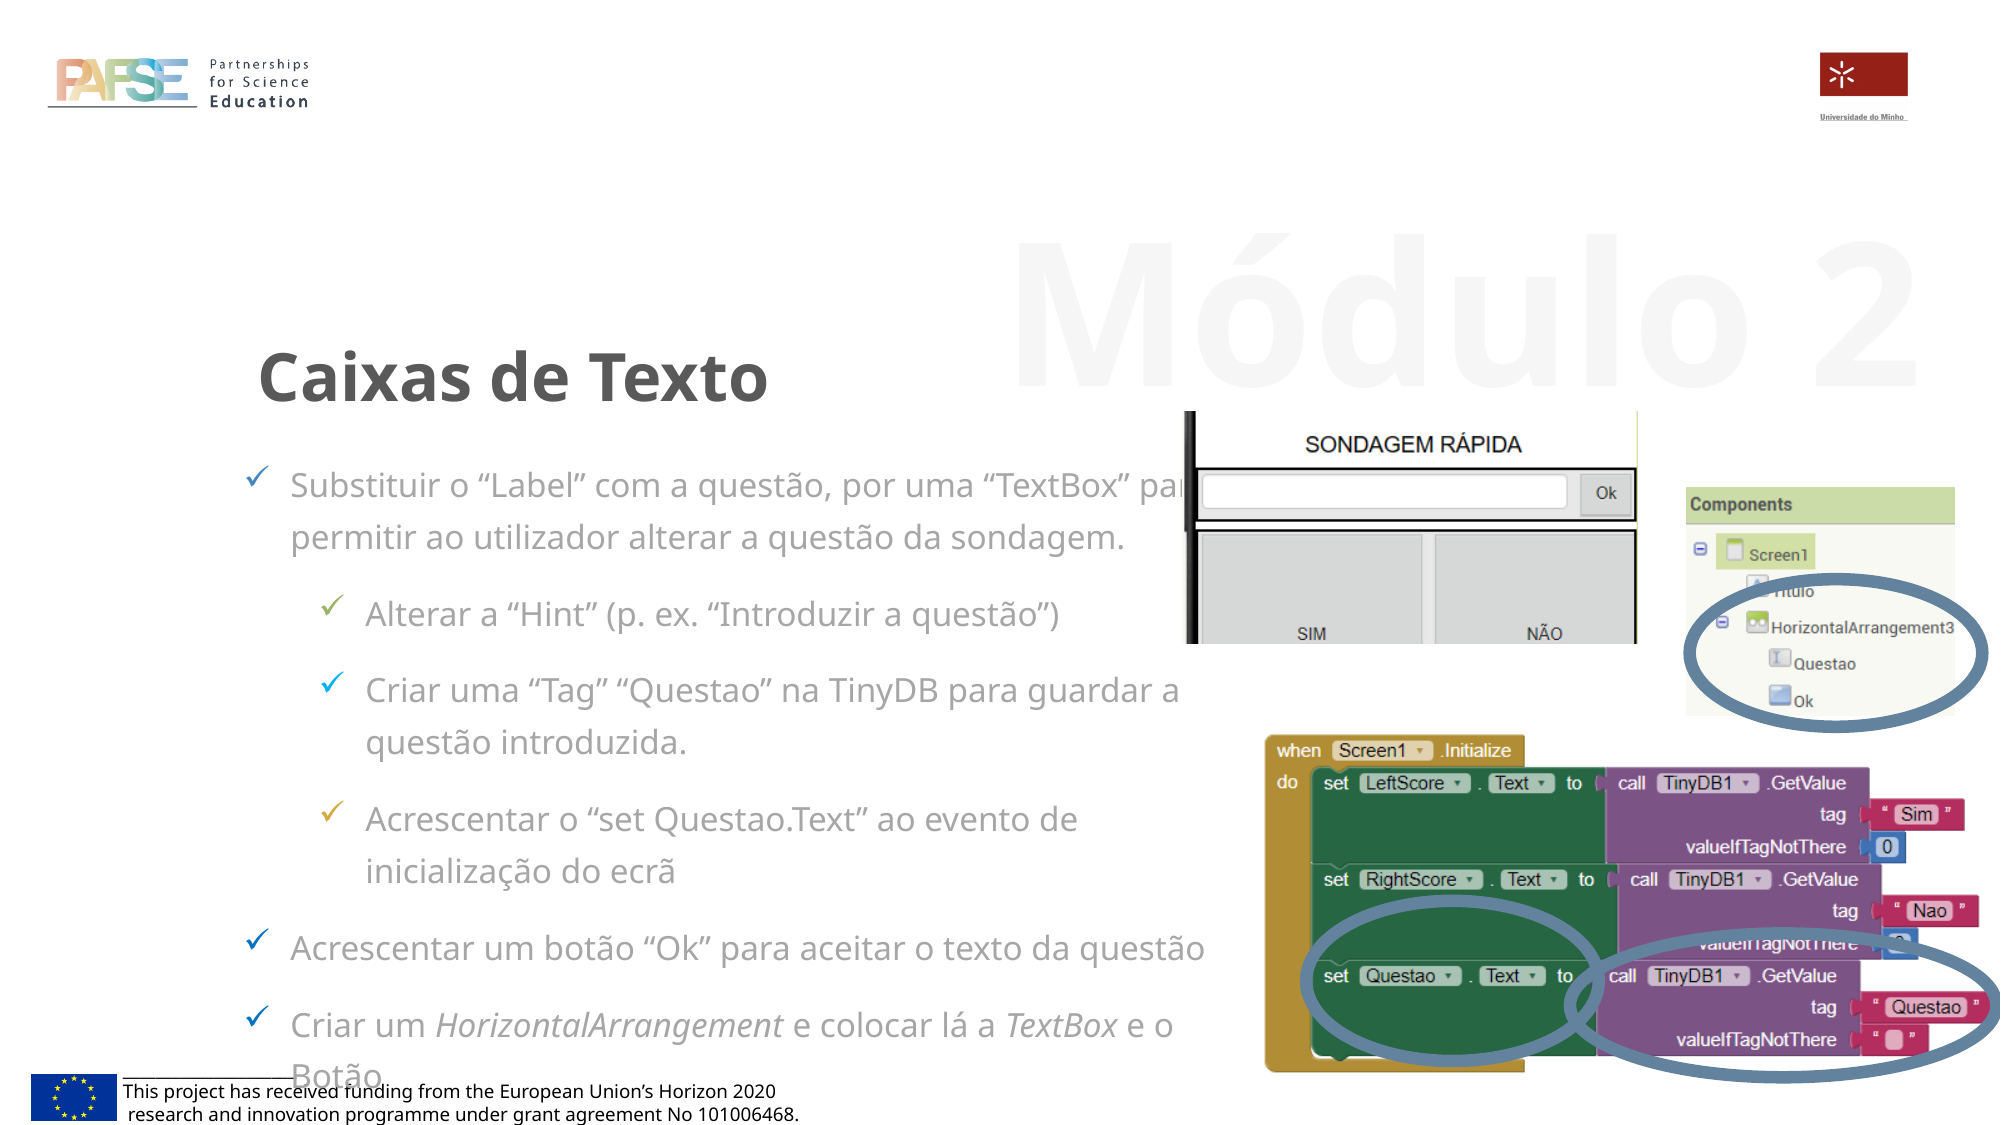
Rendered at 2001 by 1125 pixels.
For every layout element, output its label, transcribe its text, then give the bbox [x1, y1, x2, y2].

text_box [1756, 716, 1916, 727]
picture [38, 45, 317, 123]
text_box Substituir o “Label” com a questão, por uma “TextBox” para permitir ao utilizador alterar a questão da sondagem. Alterar a “Hint” (p. ex. “Introduzir a questão”) Criar uma “Tag” “Questao” na TinyDB para guardar a questão introduzida. Acrescentar o “set Questao.Text” ao evento de inicialização do ecrã Acrescentar um botão “Ok” para aceitar o texto da questão Criar um HorizontalArrangement e colocar lá a TextBox e o Botão [228, 444, 1237, 1103]
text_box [159, 179, 1938, 437]
text_box [1954, 608, 1984, 698]
picture [30, 1074, 117, 1121]
text_box _____________________ This project has received funding from the European Union’s Horizon 2020 research and innovation programme under grant agreement No 101006468. [108, 1049, 2000, 1125]
picture [1182, 411, 1638, 644]
text_box [1719, 1075, 1848, 1079]
picture [1261, 727, 2000, 1075]
picture [1686, 487, 1955, 716]
picture [1820, 43, 1908, 130]
